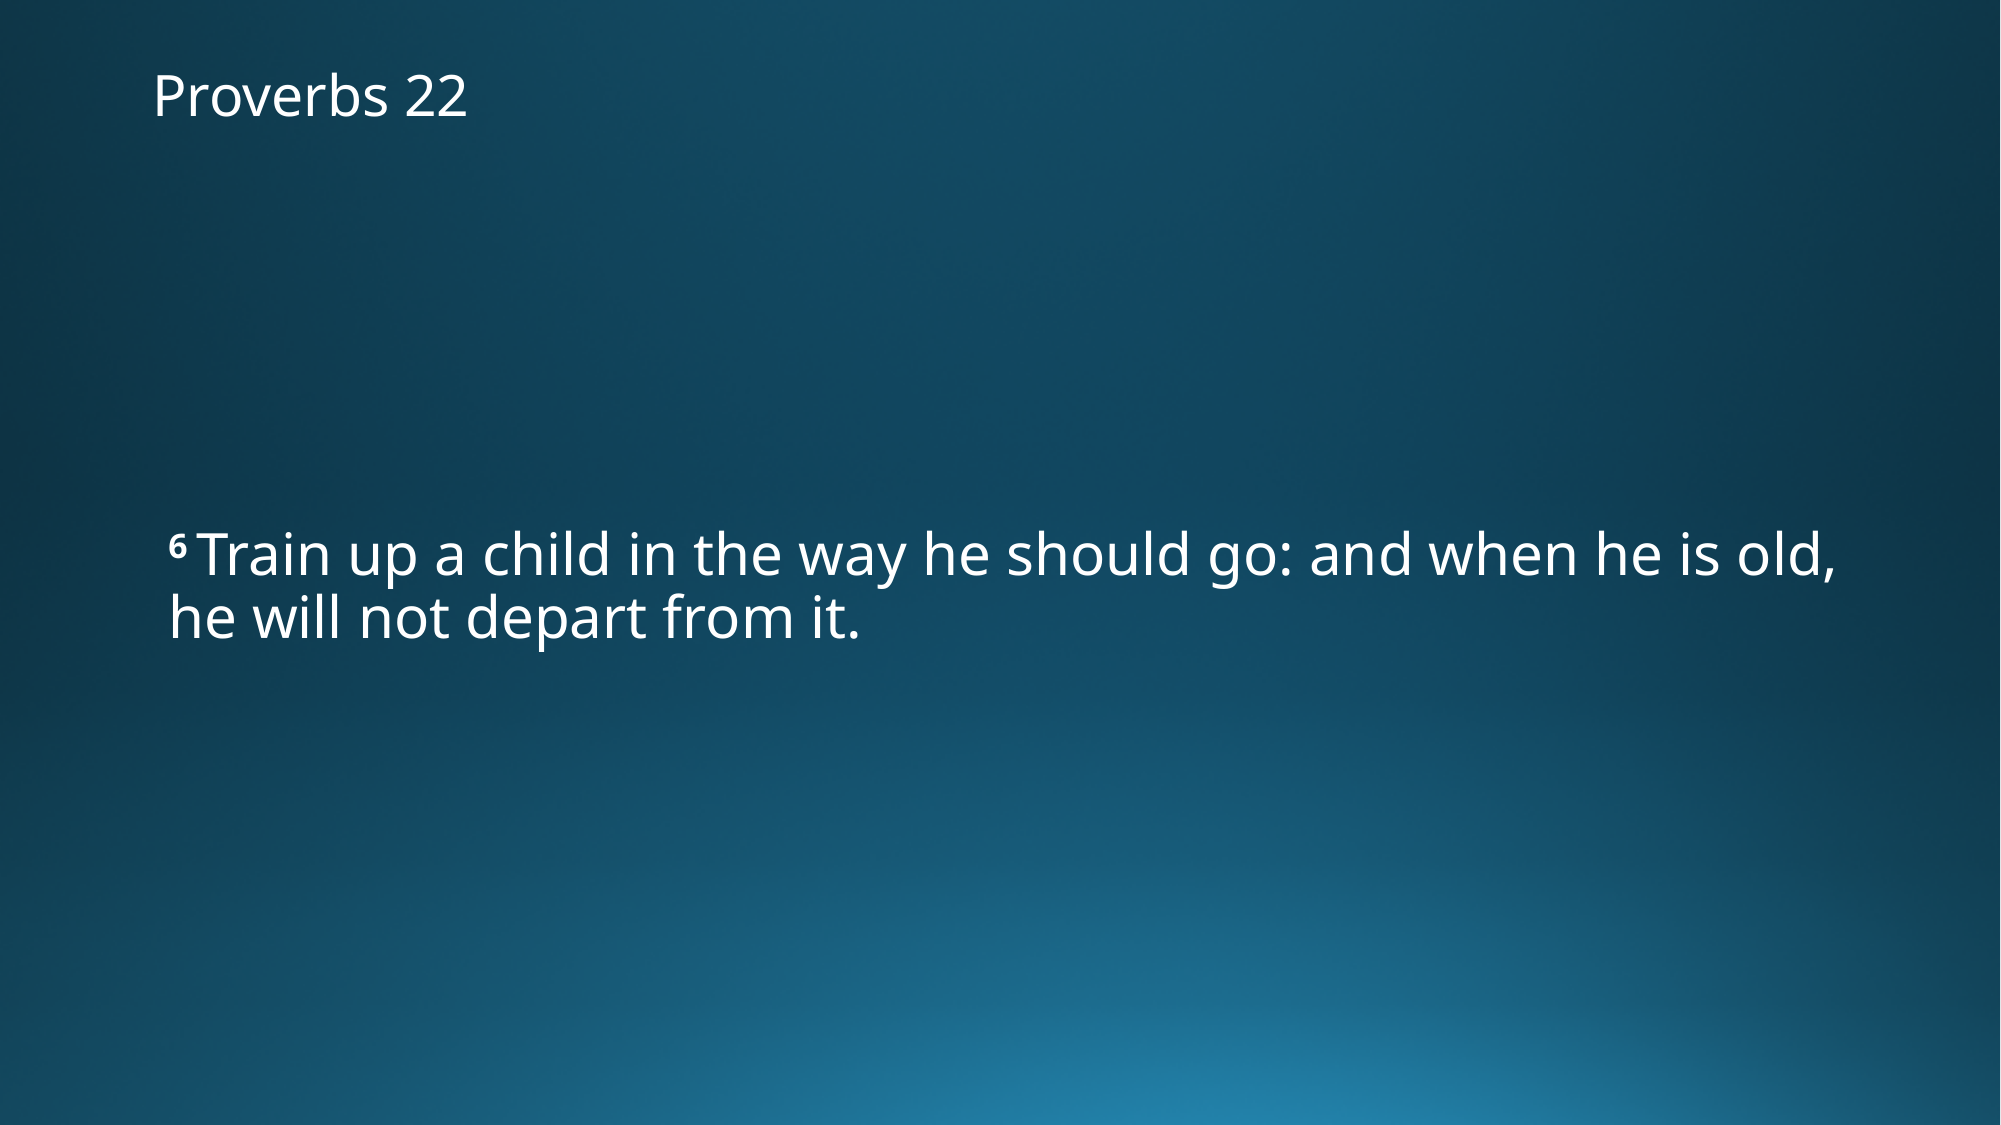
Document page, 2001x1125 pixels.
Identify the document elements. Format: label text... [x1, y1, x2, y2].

title Proverbs 22 [137, 59, 1863, 137]
picture [0, 0, 2001, 1125]
list 6 Train up a child in the way he should go: and when he is old, he will not depart from it. [153, 163, 1863, 1014]
